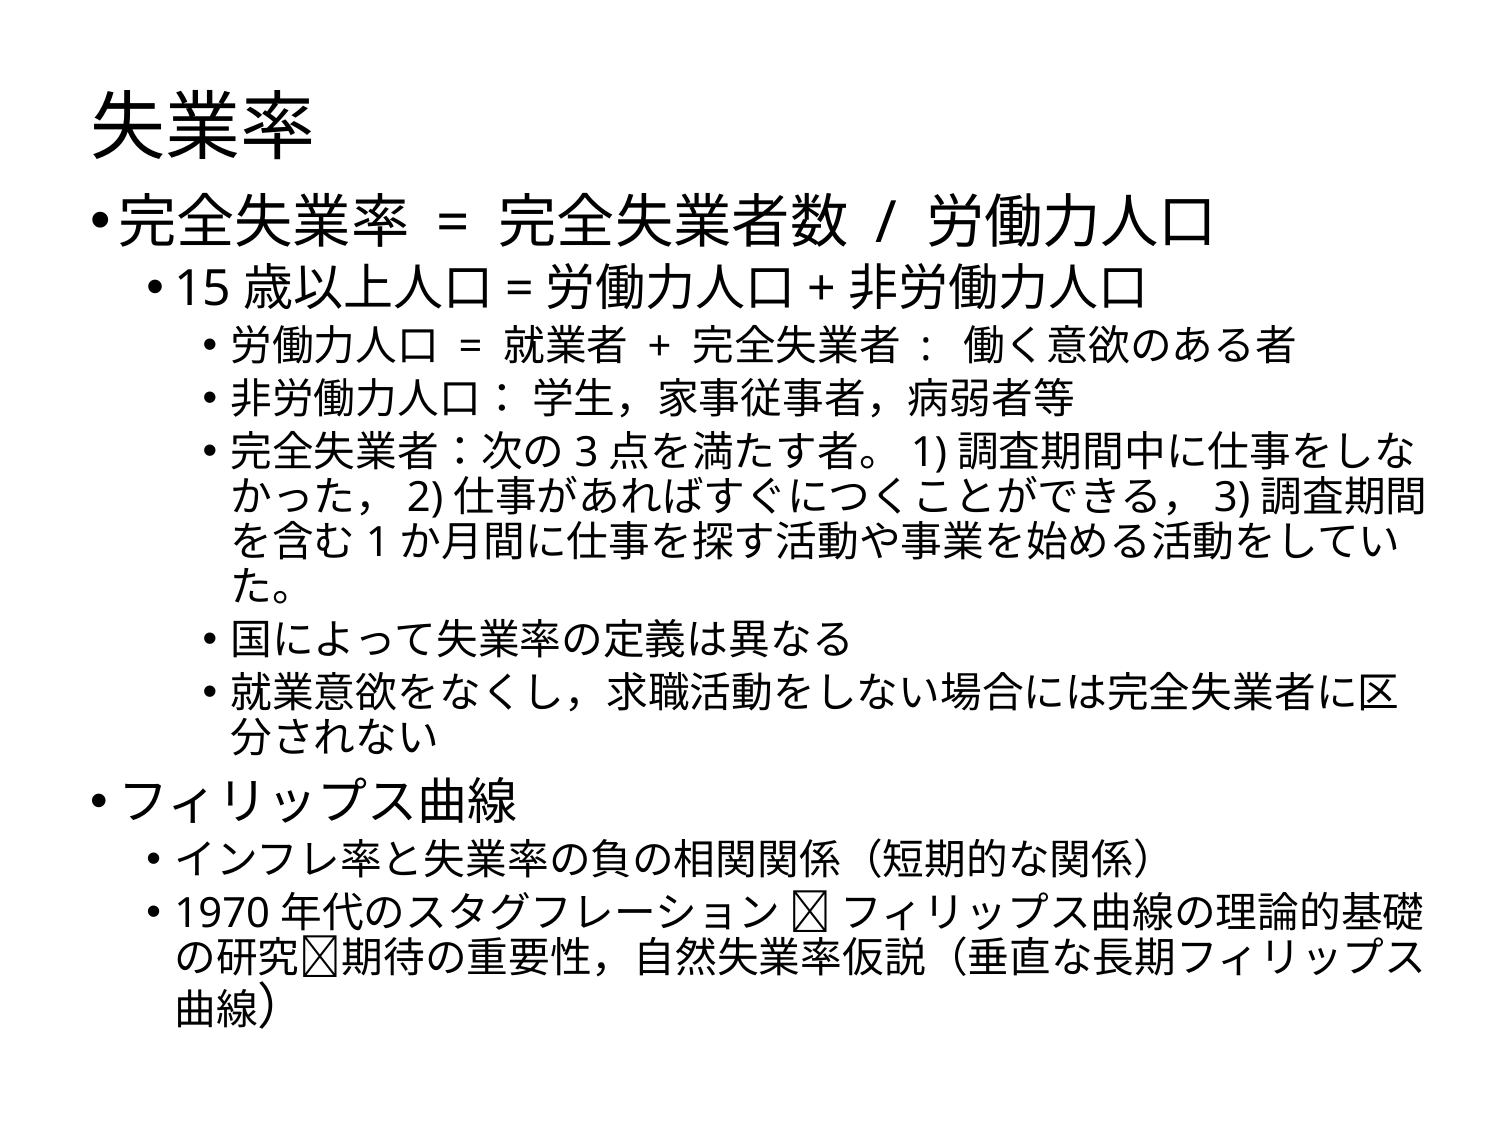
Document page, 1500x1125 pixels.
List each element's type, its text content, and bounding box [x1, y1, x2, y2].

title 失業率 [75, 75, 1376, 184]
list 完全失業率 = 完全失業者数 / 労働力人口 15歳以上人口=労働力人口+非労働力人口 労働力人口 = 就業者 + 完全失業者 : 働く意欲のある者 非労働力人口： 学生，家事従事者，病弱者等 完全失業者：次の3点を満たす者。1)調査期間中に仕事をしなかった，2)仕事があればすぐにつくことができる，3)調査期間を含む1か月間に仕事を探す活動や事業を始める活動をしていた。 国によって失業率の定義は異なる 就業意欲をなくし，求職活動をしない場合には完全失業者に区分されない フィリップス曲線 インフレ率と失業率の負の相関関係（短期的な関係） 1970年代のスタグフレーション  フィリップス曲線の理論的基礎の研究期待の重要性，自然失業率仮説（垂直な長期フィリップス曲線） [75, 184, 1447, 1059]
